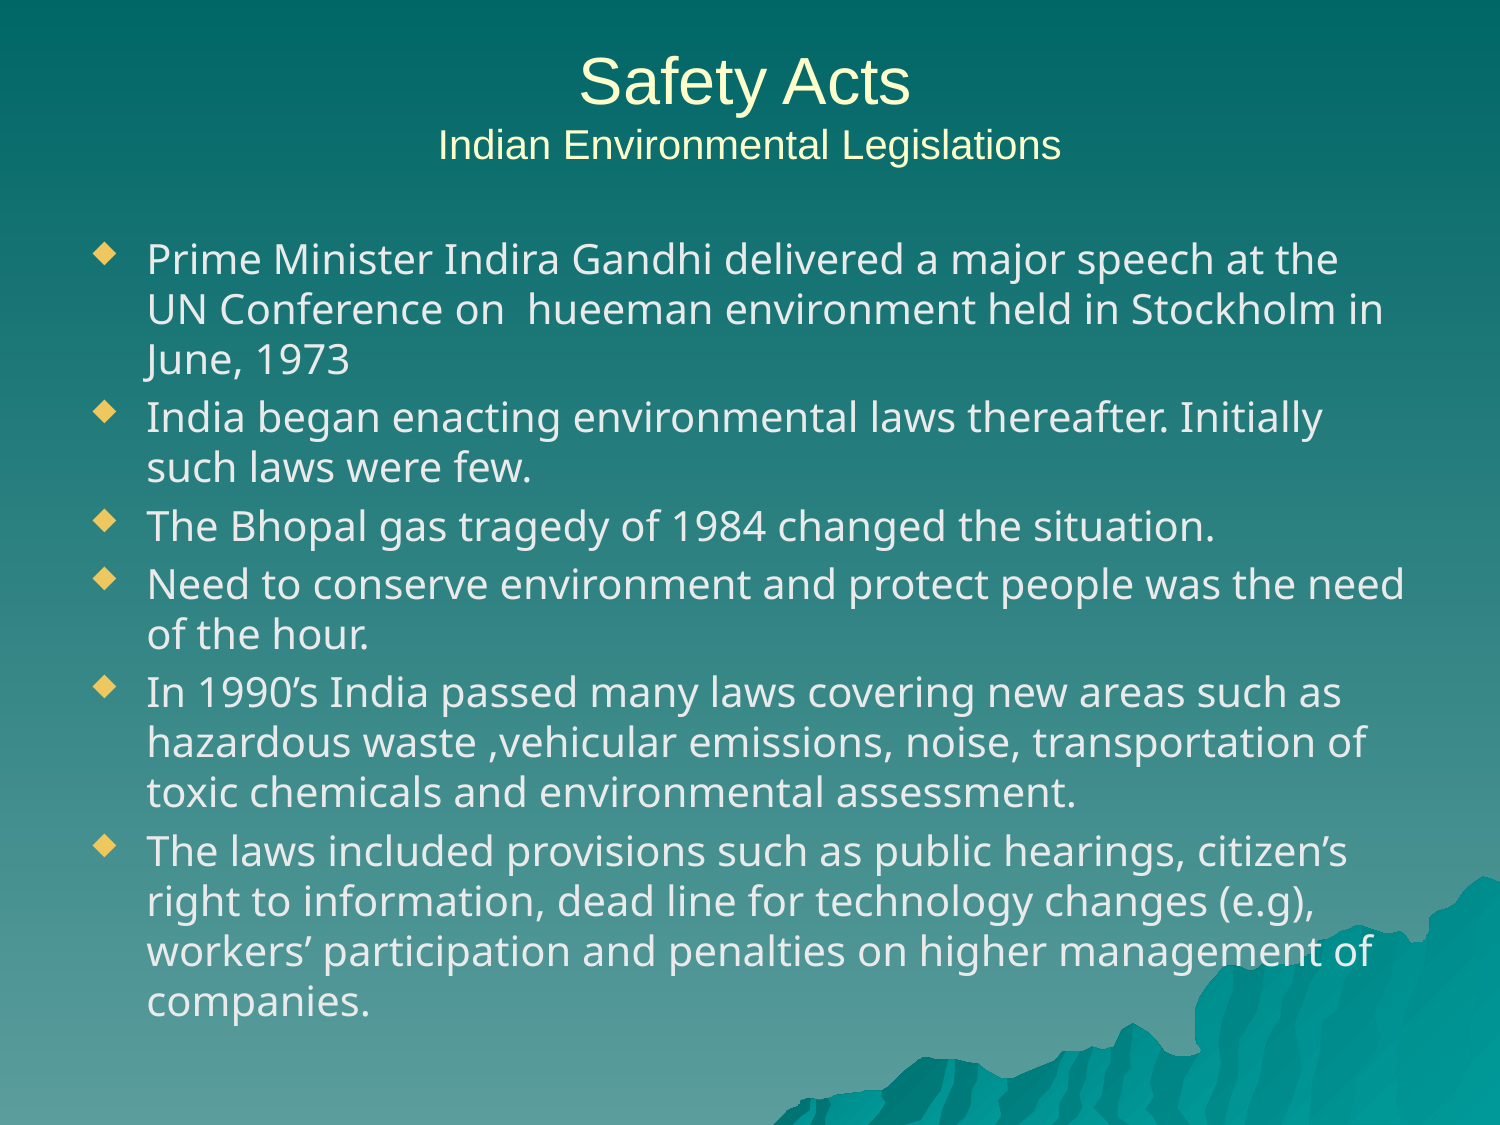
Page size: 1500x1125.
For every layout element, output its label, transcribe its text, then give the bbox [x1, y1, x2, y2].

title Safety Acts Indian Environmental Legislations [75, 24, 1425, 200]
list Prime Minister Indira Gandhi delivered a major speech at the UN Conference on hueeman environment held in Stockholm in June, 1973 India began enacting environmental laws thereafter. Initially such laws were few. The Bhopal gas tragedy of 1984 changed the situation. Need to conserve environment and protect people was the need of the hour. In 1990’s India passed many laws covering new areas such as hazardous waste ,vehicular emissions, noise, transportation of toxic chemicals and environmental assessment. The laws included provisions such as public hearings, citizen’s right to information, dead line for technology changes (e.g), workers’ participation and penalties on higher management of companies. [75, 224, 1425, 1113]
